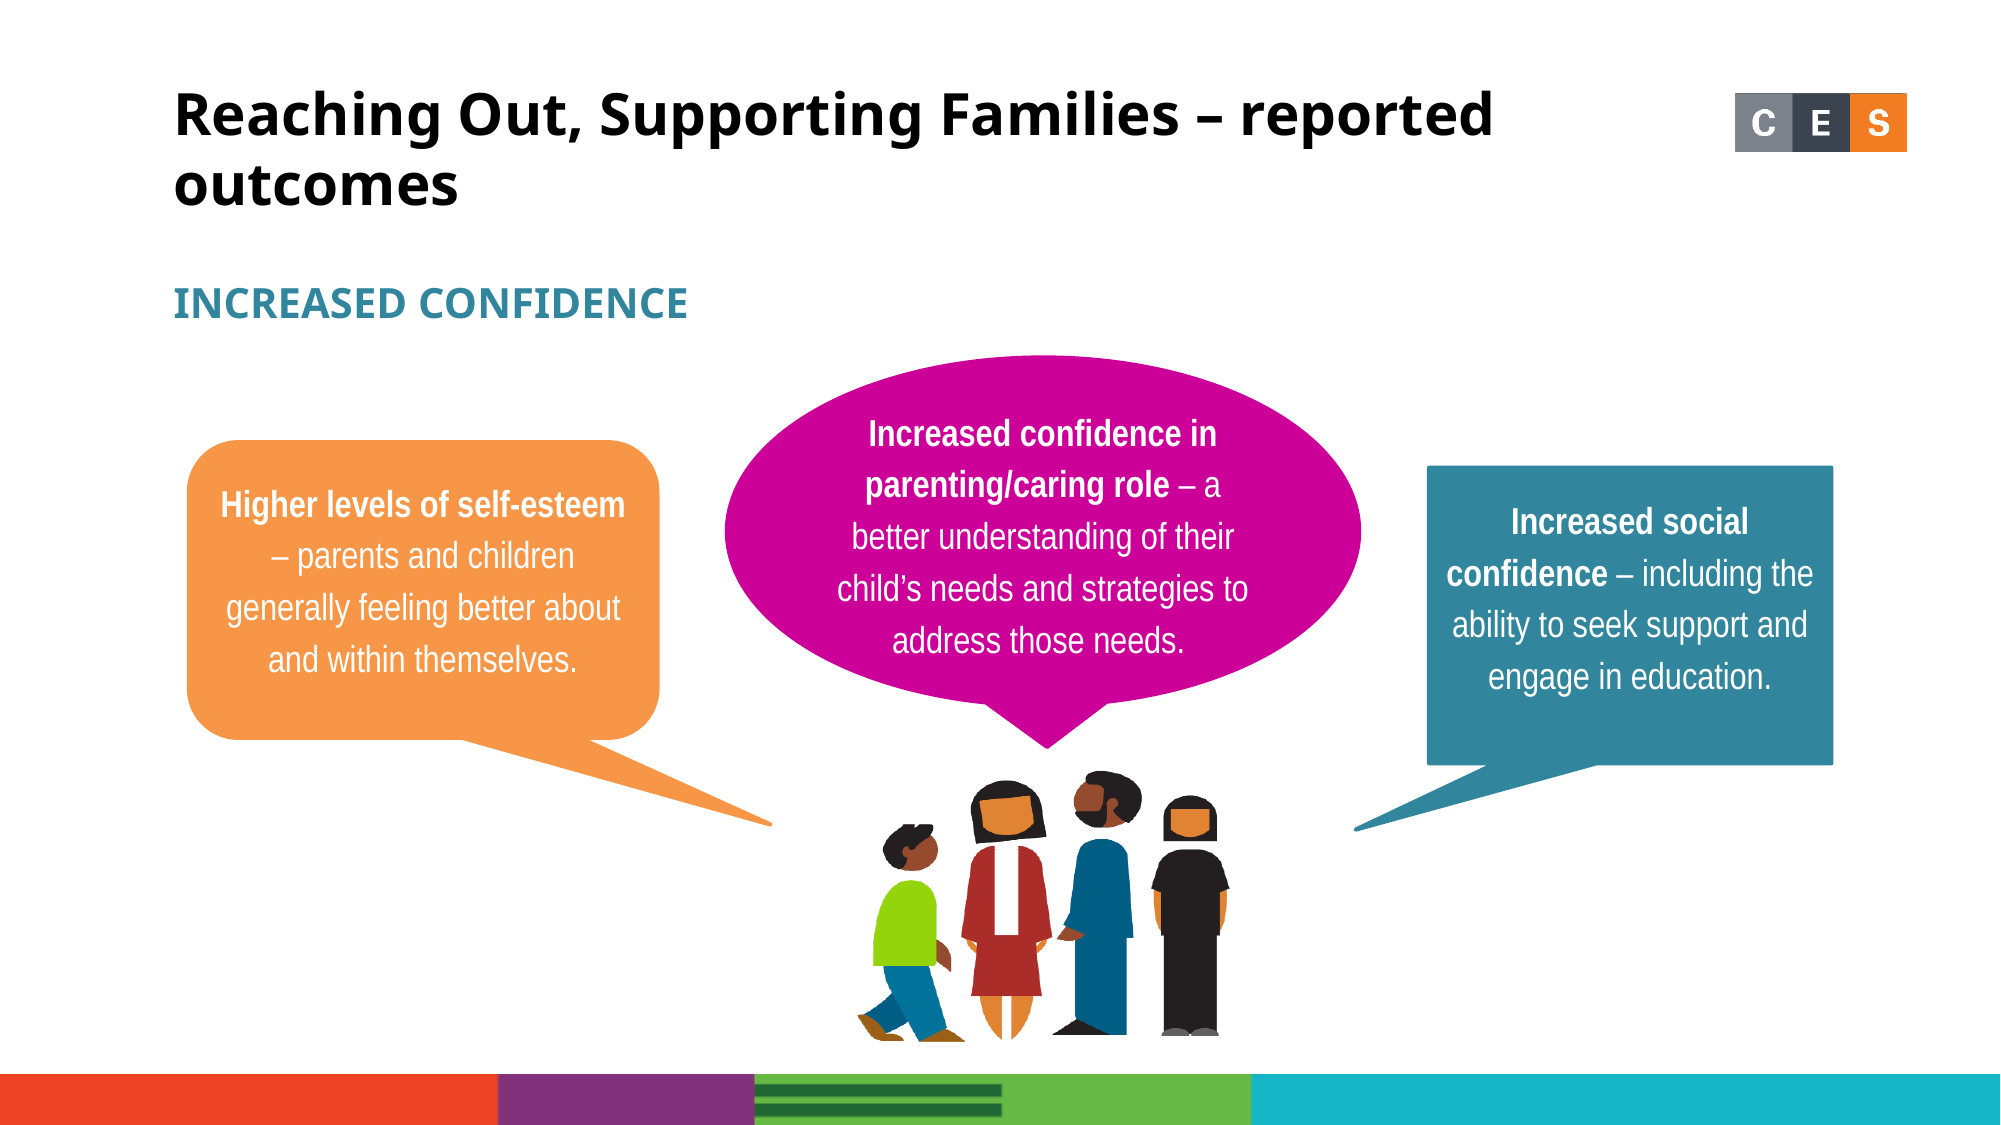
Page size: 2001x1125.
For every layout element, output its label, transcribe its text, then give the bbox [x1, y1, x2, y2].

picture [855, 763, 1231, 1048]
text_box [188, 357, 1832, 764]
text_box [137, 59, 1863, 278]
text_box INCREASED CONFIDENCE [158, 269, 729, 335]
picture [0, 1074, 2001, 1125]
text_box Reaching Out, Supporting Families – reported outcomes [158, 70, 1636, 225]
picture [1733, 91, 1909, 154]
